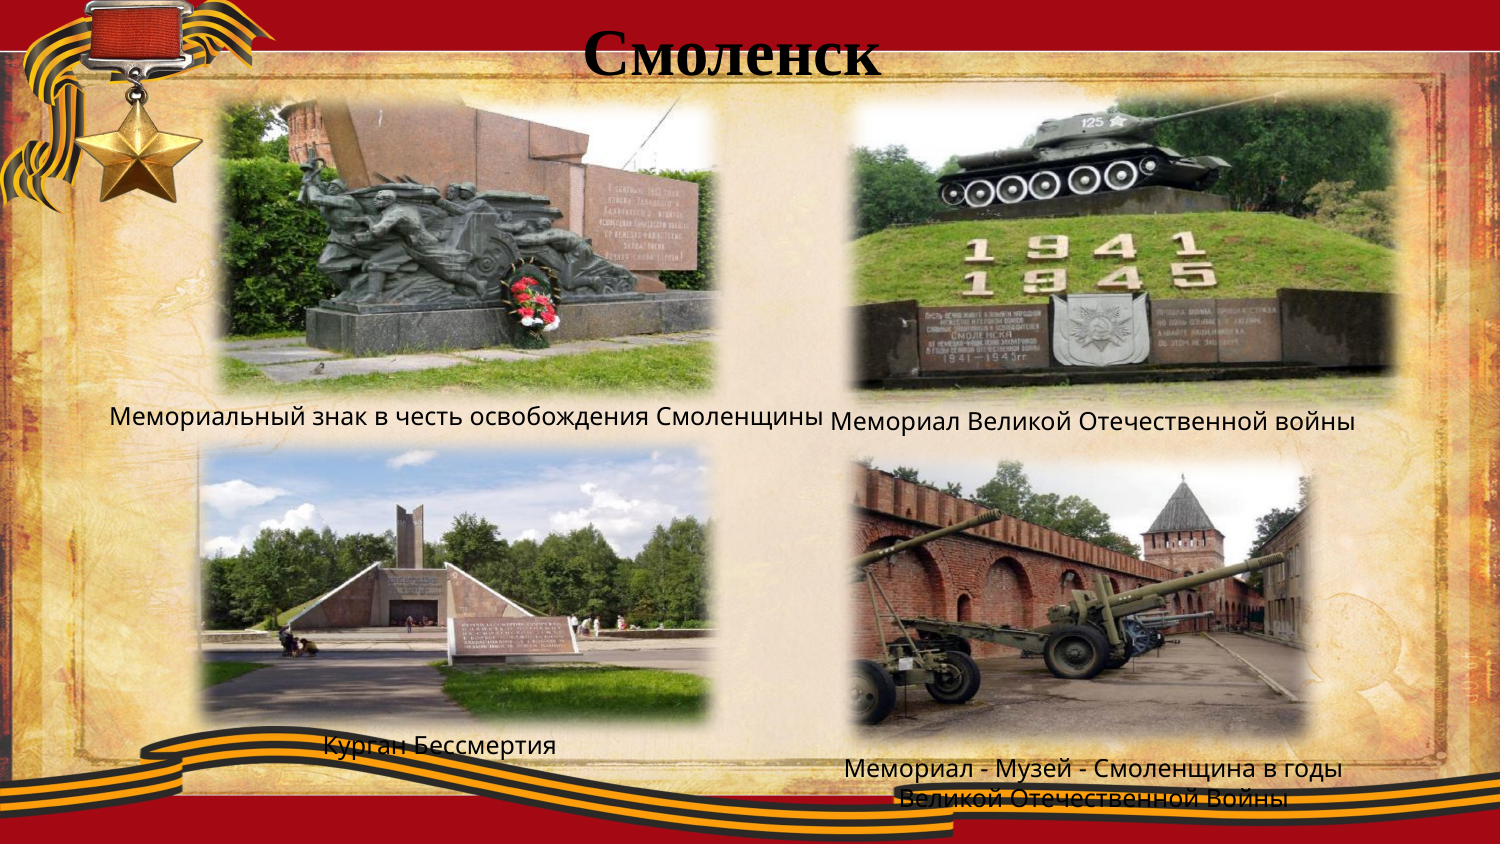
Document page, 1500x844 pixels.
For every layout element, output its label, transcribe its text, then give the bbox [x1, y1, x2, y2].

text_box Смоленск [466, 1, 998, 96]
picture [0, 0, 1500, 844]
text_box Мемориал - Музей - Смоленщина в годы Великой Отечественной Войны [776, 744, 1412, 820]
text_box Курган Бессмертия [307, 749, 572, 767]
text_box Мемориальный знак в честь освобождения Смоленщины [94, 392, 831, 438]
text_box Мемориал Великой Отечественной войны [794, 398, 1392, 443]
